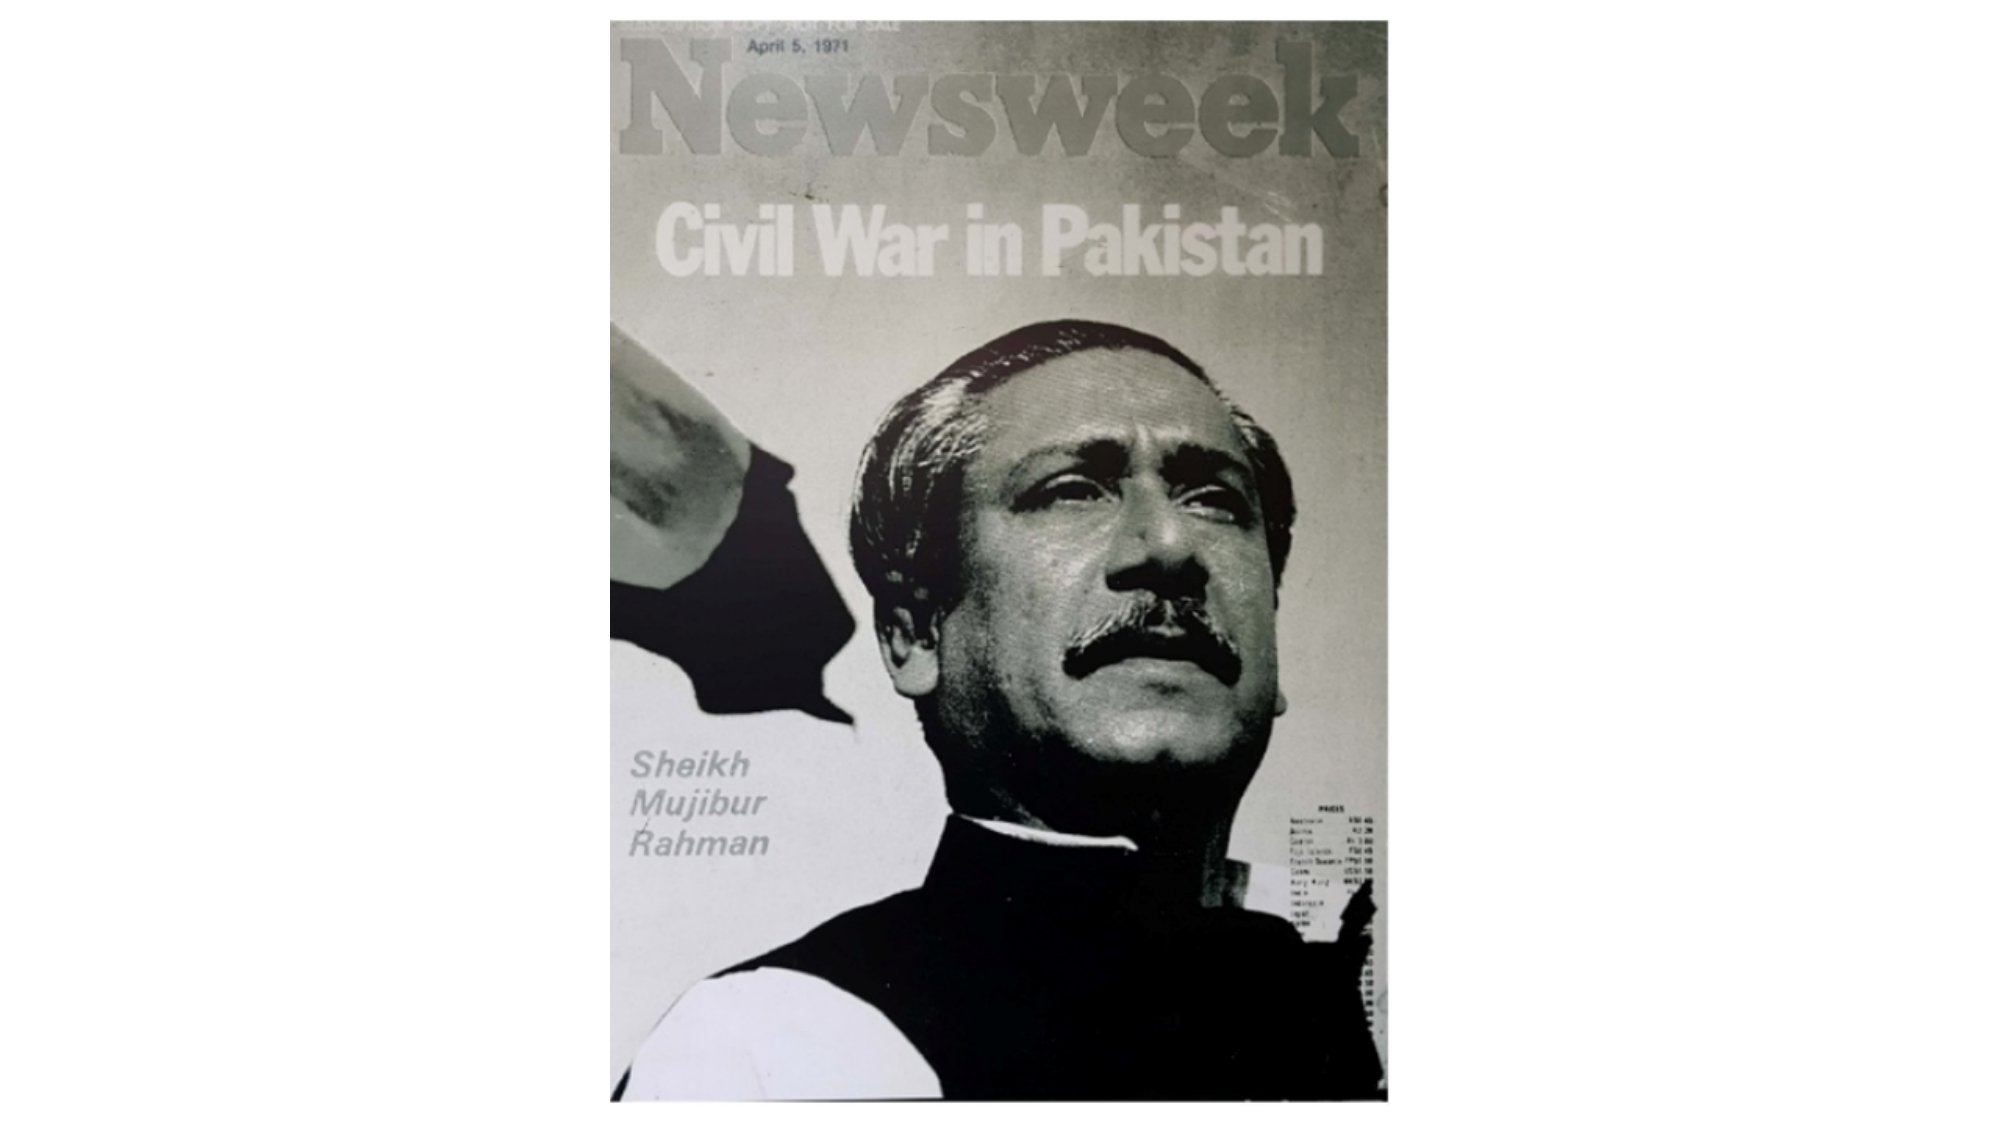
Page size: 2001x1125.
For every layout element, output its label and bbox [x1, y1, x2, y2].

picture [610, 19, 1390, 1106]
